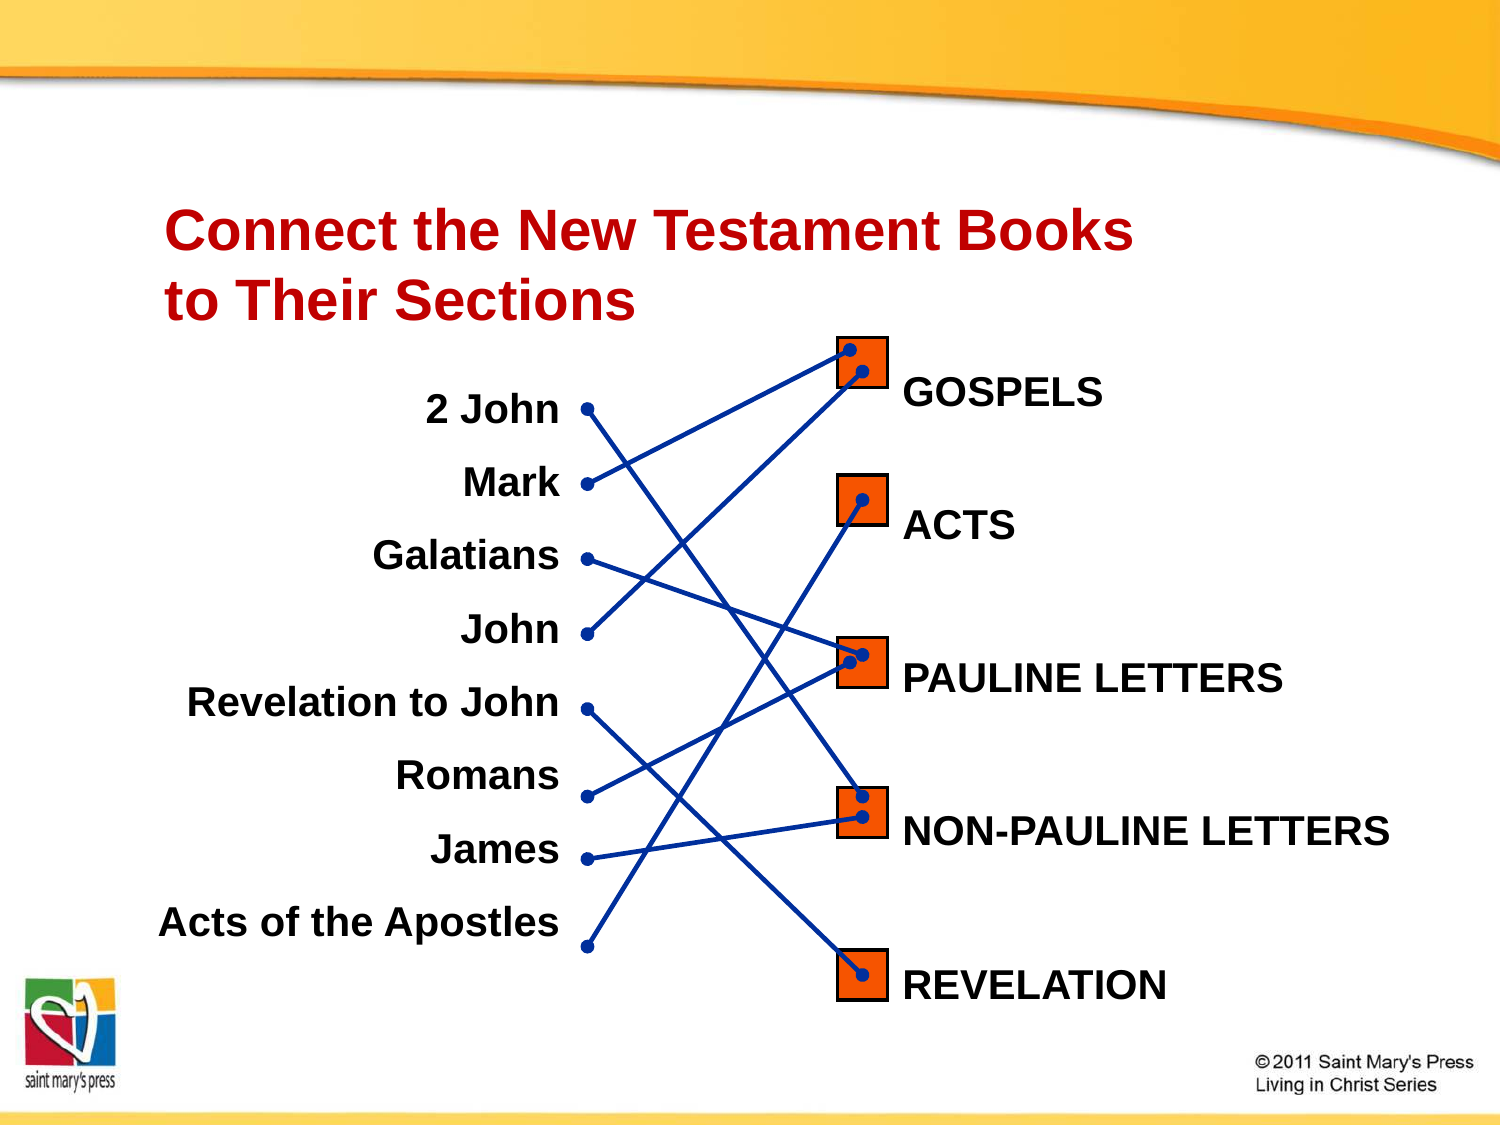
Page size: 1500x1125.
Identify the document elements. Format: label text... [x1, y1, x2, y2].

text_box [581, 549, 832, 953]
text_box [837, 337, 888, 1001]
text_box [581, 359, 832, 491]
text_box [581, 850, 646, 866]
text_box [581, 728, 721, 803]
text_box GOSPELS ACTS PAULINE LETTERS NON-PAULINE LETTERS REVELATION [887, 275, 1463, 1015]
picture [0, 0, 1500, 1125]
text_box [581, 552, 645, 579]
text_box [581, 402, 626, 464]
text_box [581, 400, 832, 641]
text_box [581, 703, 647, 766]
text_box Connect the New Testament Books to Their Sections [149, 174, 1350, 350]
text_box 2 John Mark Galatians John Revelation to John Romans James Acts of the Apostles [112, 371, 575, 953]
